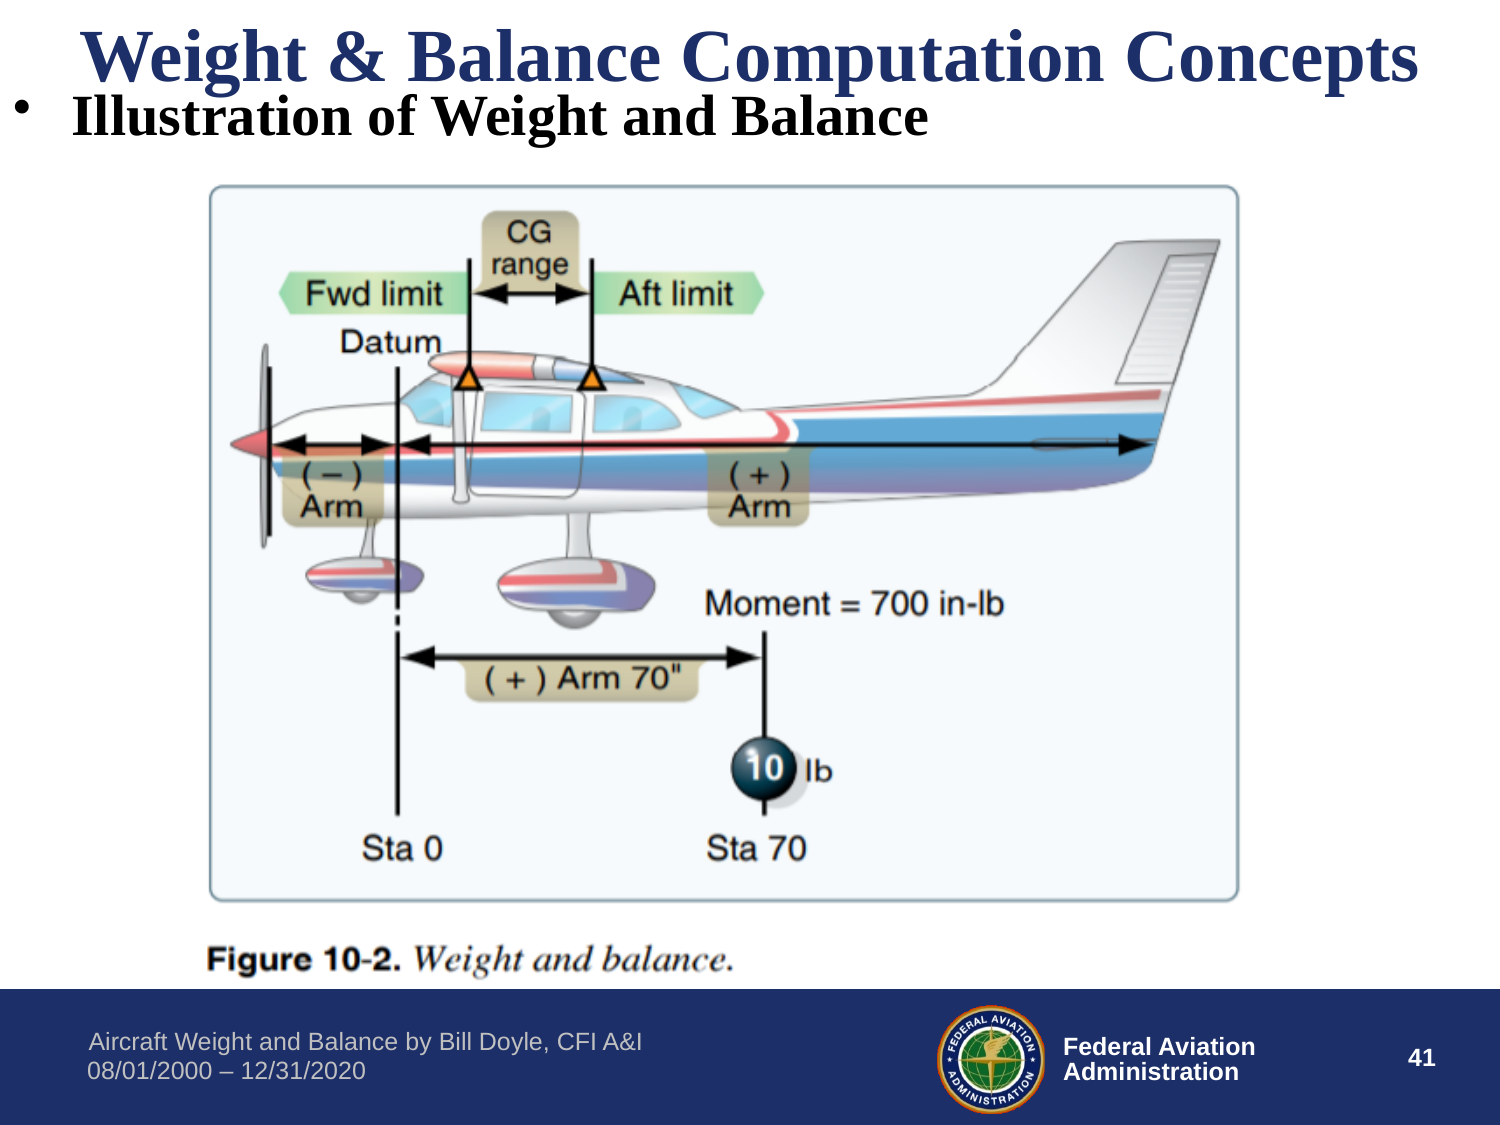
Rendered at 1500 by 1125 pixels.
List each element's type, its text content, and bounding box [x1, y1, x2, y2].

title Weight & Balance Computation Concepts [0, 0, 1500, 103]
picture [936, 1004, 1045, 1114]
list Illustration of Weight and Balance [0, 83, 1425, 172]
picture [192, 170, 1266, 990]
